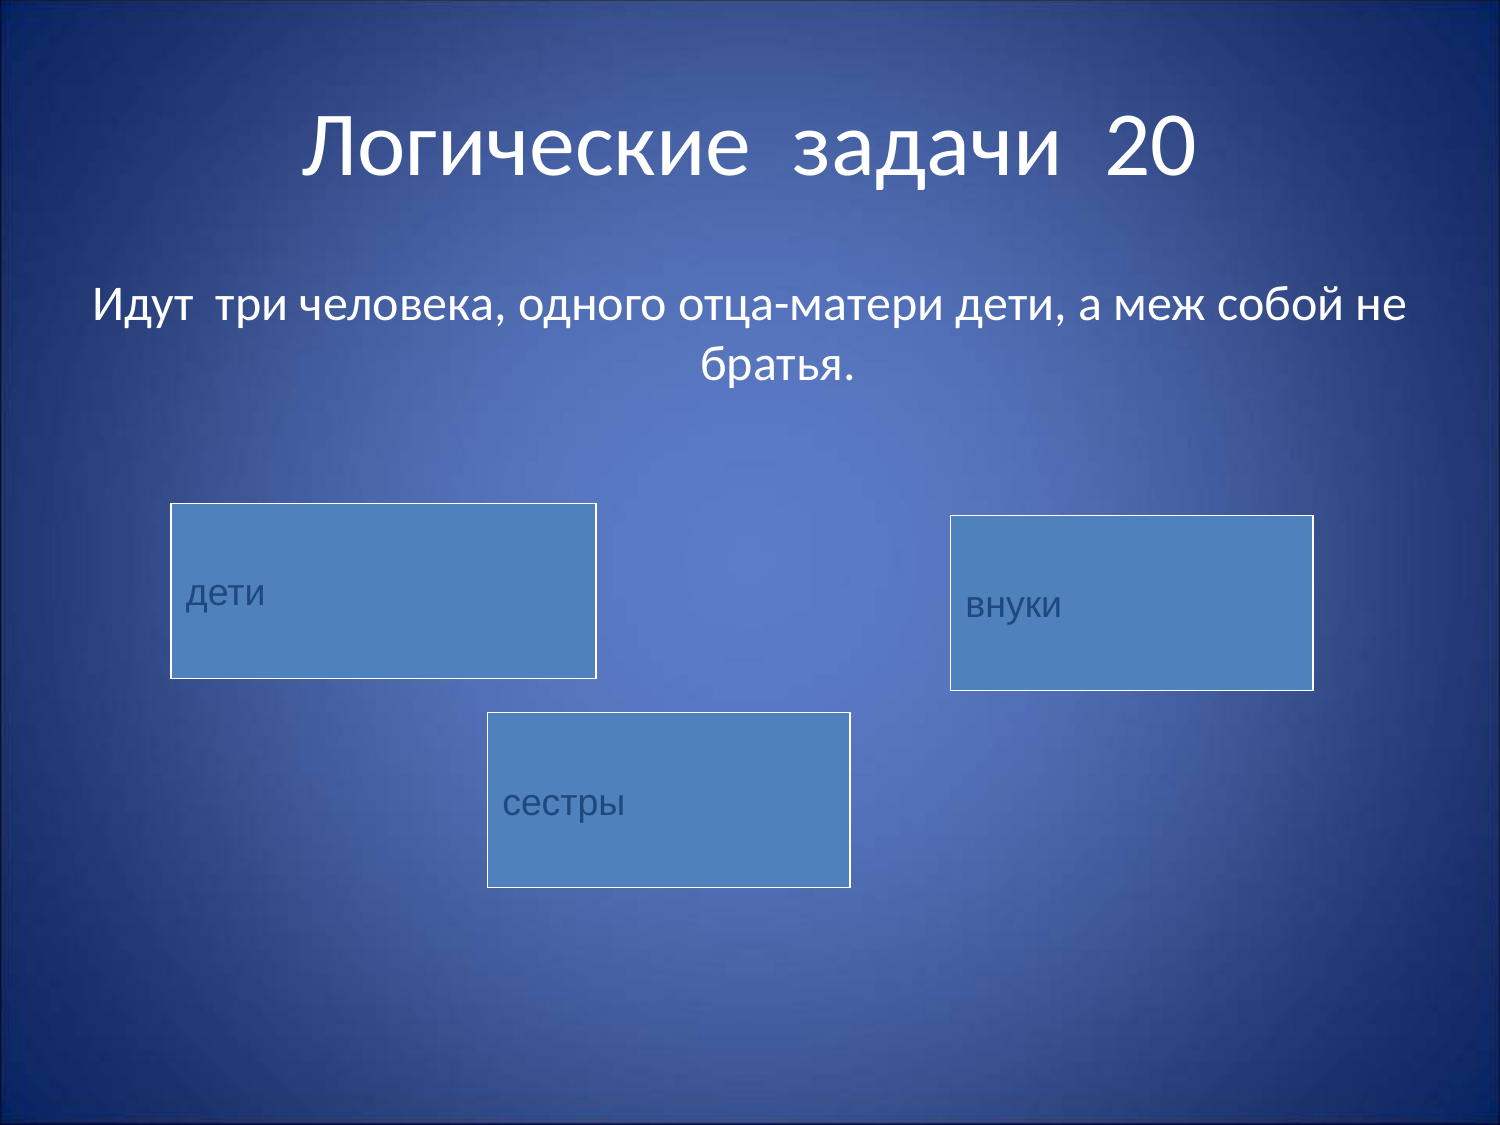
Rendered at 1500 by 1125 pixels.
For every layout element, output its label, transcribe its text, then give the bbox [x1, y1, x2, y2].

text_box сестры [487, 712, 850, 888]
text_box дети [171, 503, 597, 679]
picture [0, 0, 1500, 1125]
title Логические задачи 20 [74, 44, 1426, 233]
text_box внуки [950, 515, 1314, 691]
list Идут три человека, одного отца-матери дети, а меж собой не братья. [74, 262, 1426, 1006]
